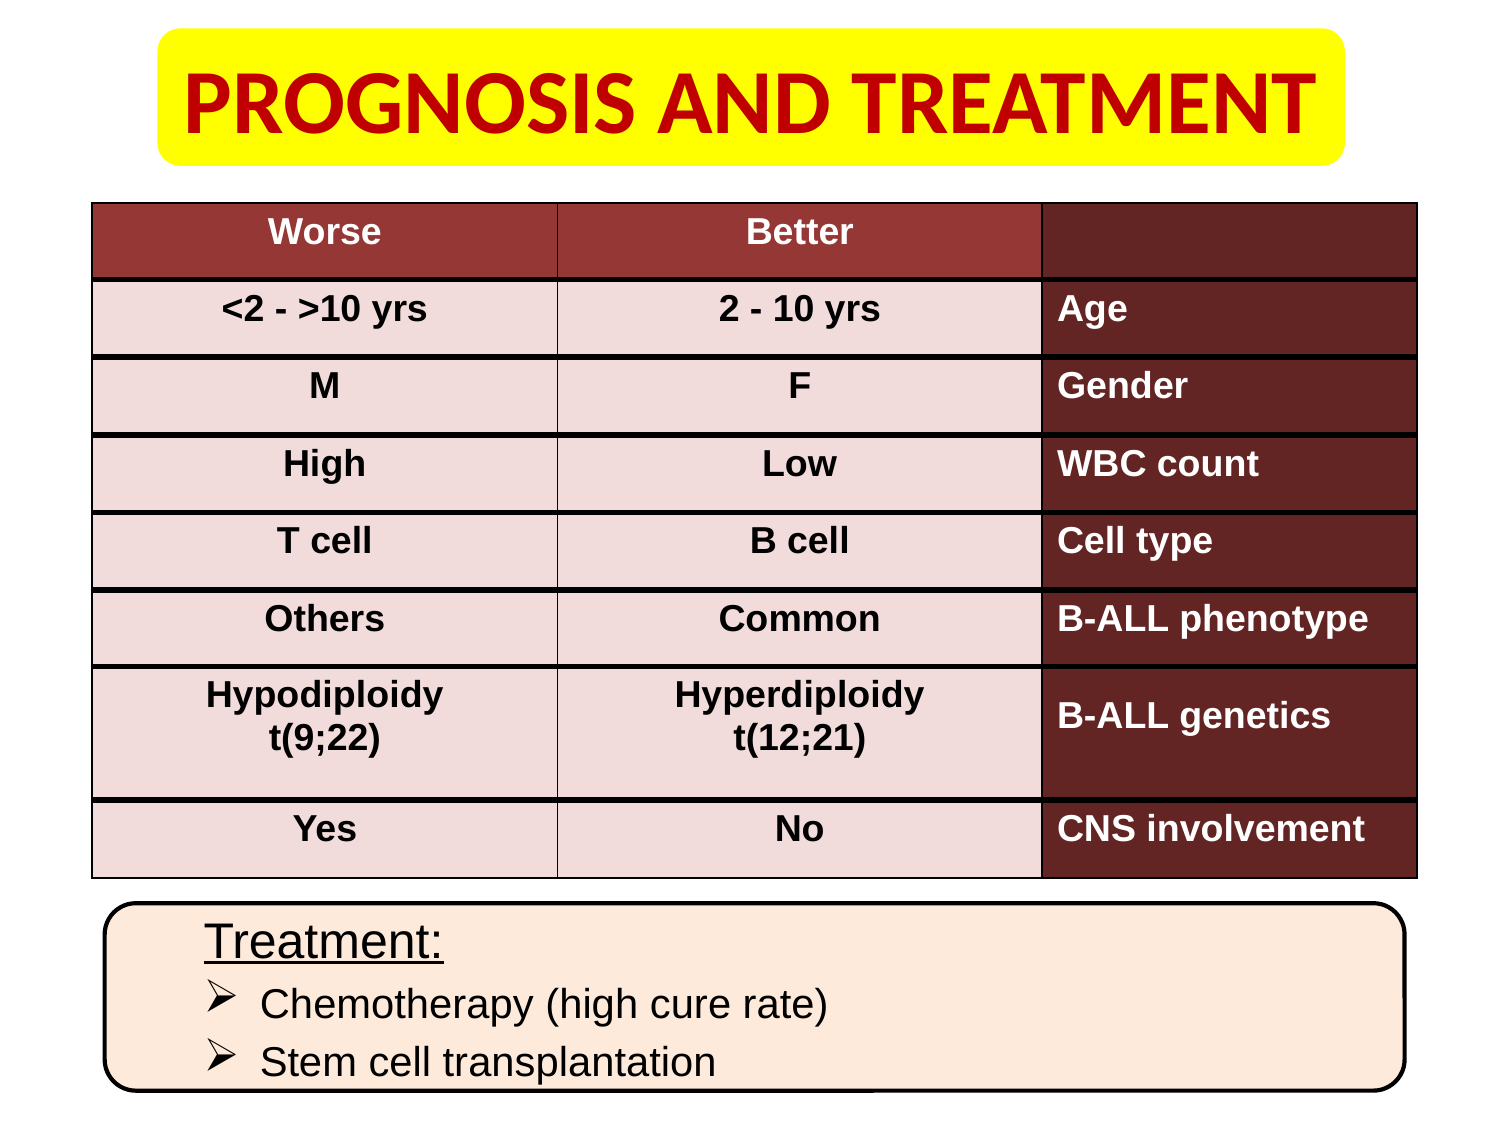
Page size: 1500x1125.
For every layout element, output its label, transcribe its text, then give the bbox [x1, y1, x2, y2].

table_cell B-ALL phenotype [1043, 593, 1416, 664]
table_cell No [558, 803, 1041, 877]
table_cell CNS involvement [1043, 803, 1416, 877]
table_cell <2 - >10 yrs [93, 282, 557, 354]
table_cell WBC count [1043, 438, 1416, 510]
table_cell Hypodiploidy t(9;22) [93, 669, 557, 797]
table_cell Cell type [1043, 515, 1416, 587]
table_cell Yes [93, 803, 557, 877]
table_cell Low [558, 438, 1041, 510]
table_cell B cell [558, 515, 1041, 587]
table_header Better [558, 204, 1041, 277]
text_box Treatment: Chemotherapy (high cure rate) Stem cell transplantation [102, 901, 1407, 1093]
table_cell Others [93, 593, 557, 664]
text_box PROGNOSIS AND TREATMENT [155, 26, 1348, 168]
table_header [1043, 204, 1416, 277]
table_cell Age [1043, 282, 1416, 354]
table_cell Hyperdiploidy t(12;21) [558, 669, 1041, 797]
table_cell T cell [93, 515, 557, 587]
table_header Worse [93, 204, 557, 277]
table_cell 2 - 10 yrs [558, 282, 1041, 354]
table_cell M [93, 360, 557, 432]
table_cell B-ALL genetics [1043, 669, 1416, 797]
table_cell Gender [1043, 360, 1416, 432]
table_cell Common [558, 593, 1041, 664]
table_cell F [558, 360, 1041, 432]
table_cell High [93, 438, 557, 510]
